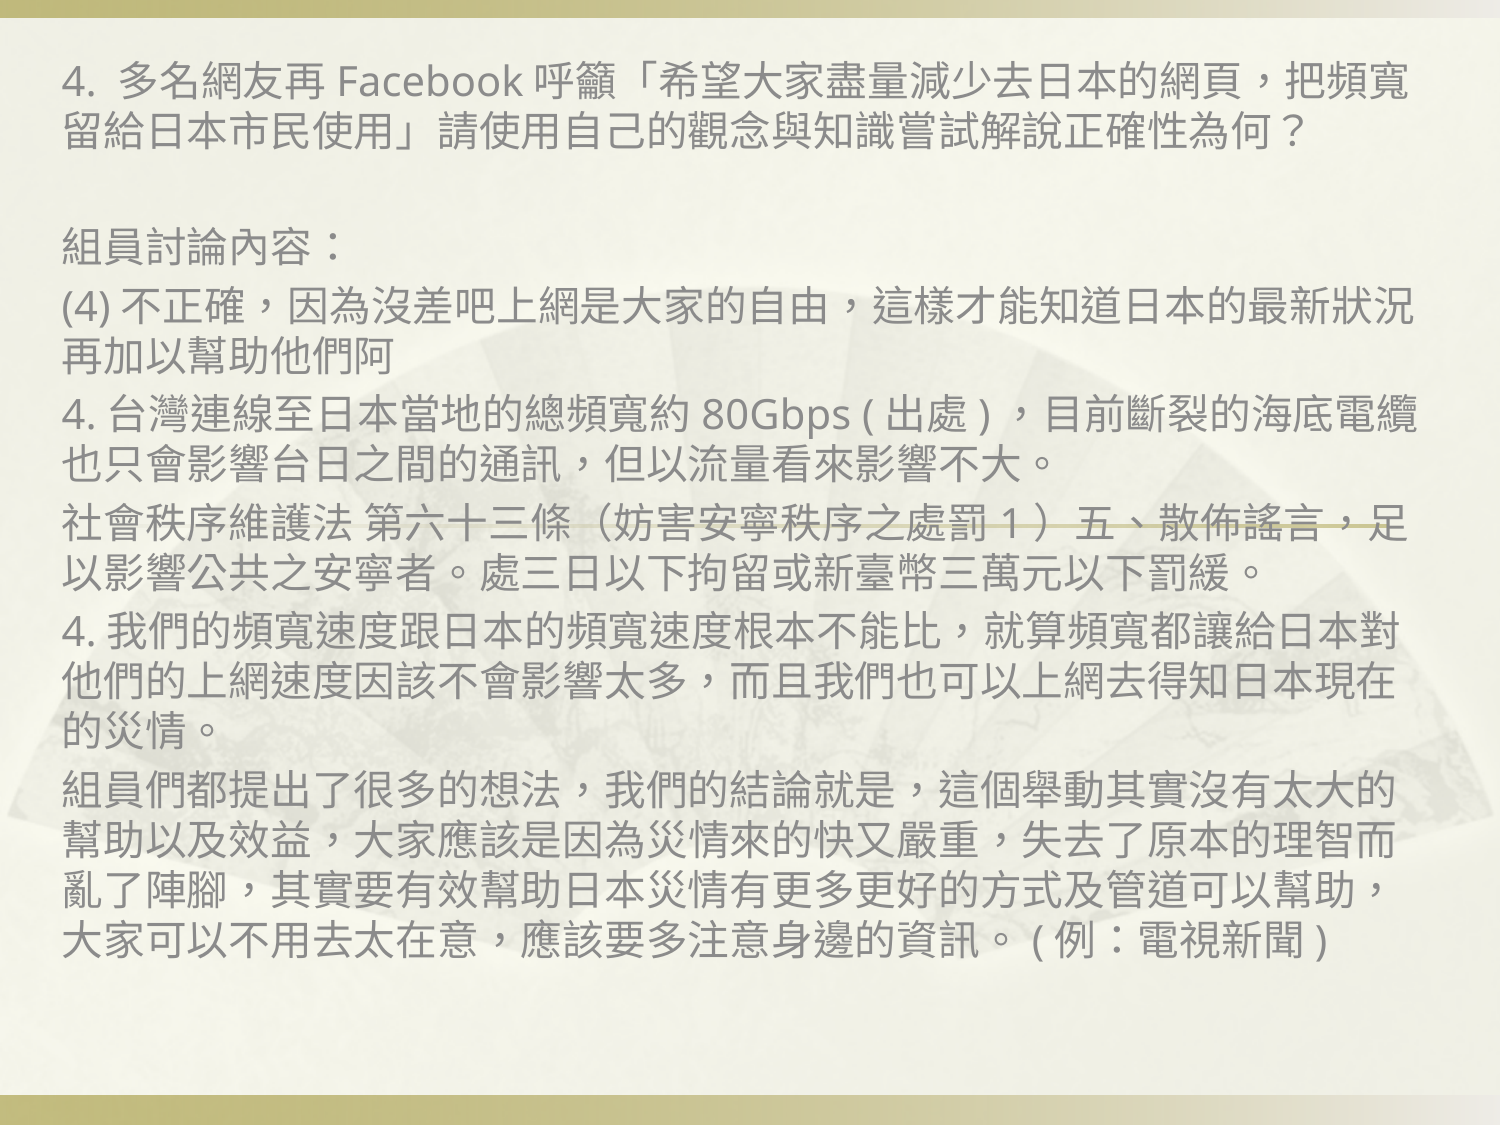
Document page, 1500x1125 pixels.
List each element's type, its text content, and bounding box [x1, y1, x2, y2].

subtitle 4. 多名網友再Facebook呼籲「希望大家盡量減少去日本的網頁，把頻寬留給日本市民使用」請使用自己的觀念與知識嘗試解說正確性為何？ 組員討論內容： (4)不正確，因為沒差吧上網是大家的自由，這樣才能知道日本的最新狀況再加以幫助他們阿 4.台灣連線至日本當地的總頻寬約80Gbps (出處)，目前斷裂的海底電纜也只會影響台日之間的通訊，但以流量看來影響不大。 社會秩序維護法 第六十三條（妨害安寧秩序之處罰1）五、散佈謠言，足以影響公共之安寧者。處三日以下拘留或新臺幣三萬元以下罰緩。 4.我們的頻寬速度跟日本的頻寬速度根本不能比，就算頻寬都讓給日本對他們的上網速度因該不會影響太多，而且我們也可以上網去得知日本現在的災情。 組員們都提出了很多的想法，我們的結論就是，這個舉動其實沒有太大的幫助以及效益，大家應該是因為災情來的快又嚴重，失去了原本的理智而亂了陣腳，其實要有效幫助日本災情有更多更好的方式及管道可以幫助，大家可以不用去太在意，應該要多注意身邊的資訊。(例：電視新聞) [46, 46, 1454, 1055]
